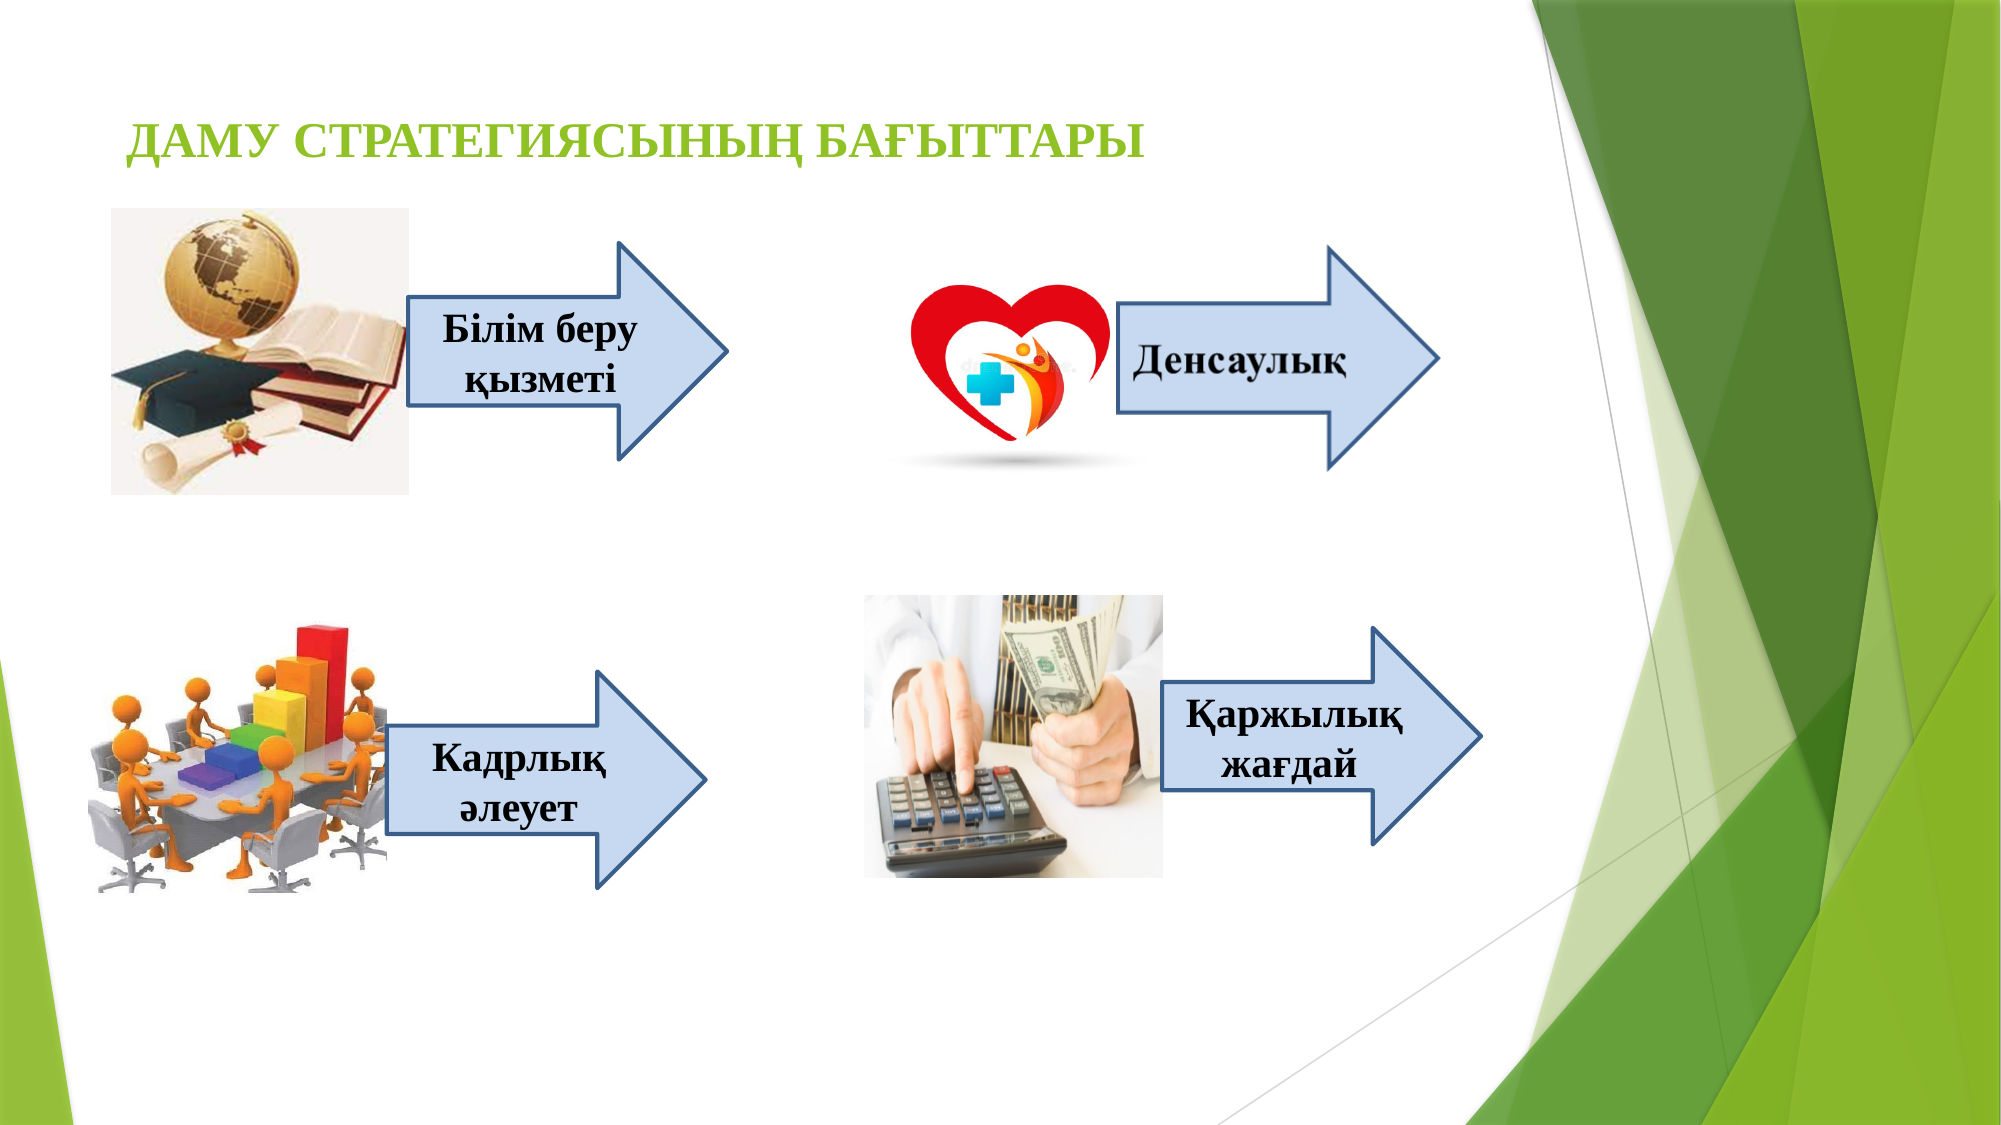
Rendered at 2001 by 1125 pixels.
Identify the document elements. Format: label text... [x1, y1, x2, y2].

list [110, 207, 409, 495]
picture [88, 621, 388, 905]
text_box Білім беру қызметі [413, 242, 728, 460]
text_box Қаржылық жағдай [1167, 627, 1482, 845]
picture [863, 594, 1163, 878]
picture [866, 222, 1441, 495]
title ДАМУ СТРАТЕГИЯСЫНЫҢ БАҒЫТТАРЫ [111, 99, 1522, 317]
text_box Кадрлық әлеует [391, 671, 706, 889]
